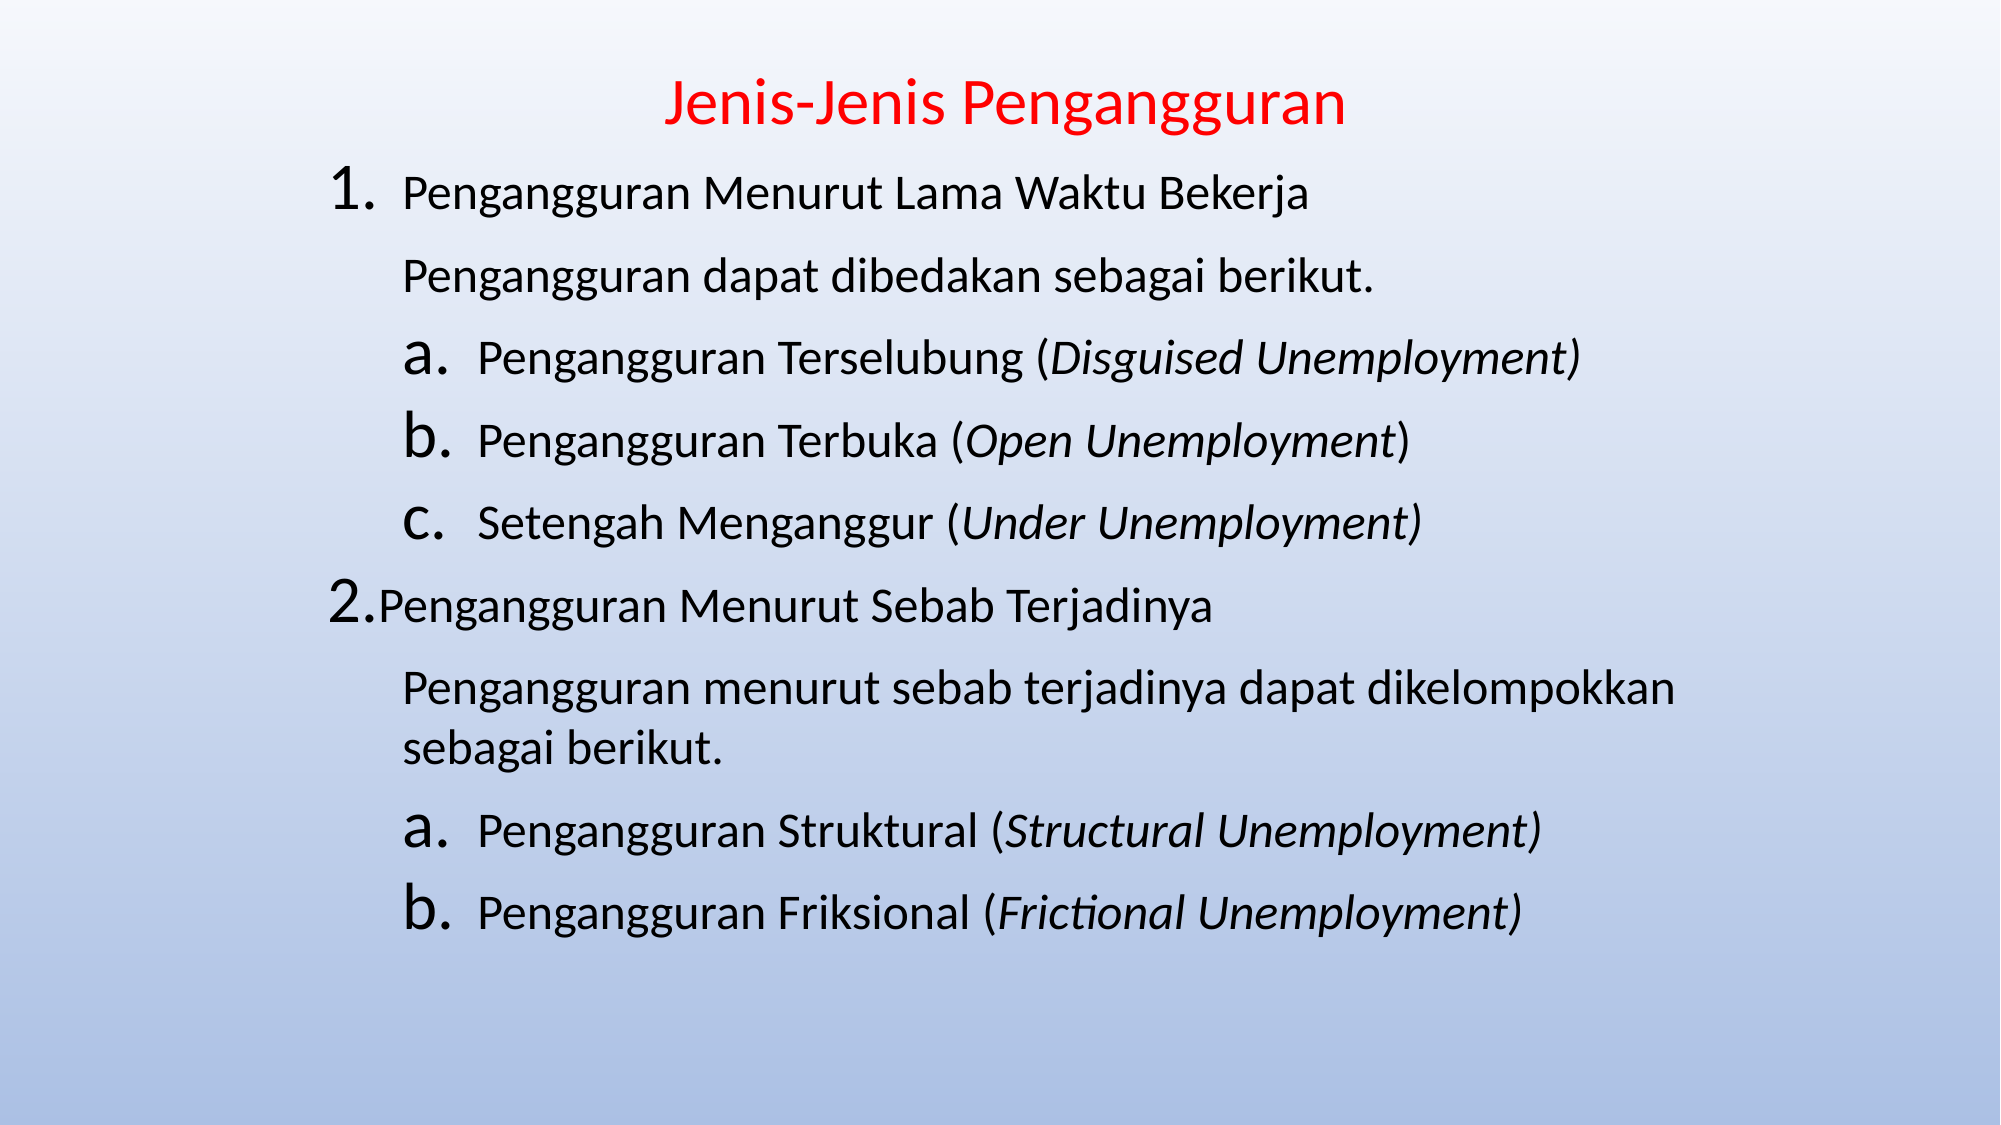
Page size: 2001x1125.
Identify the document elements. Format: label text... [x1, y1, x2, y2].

text_box Jenis-Jenis Pengangguran Pengangguran Menurut Lama Waktu Bekerja Pengangguran dapat dibedakan sebagai berikut. Pengangguran Terselubung (Disguised Unemployment) Pengangguran Terbuka (Open Unemployment) Setengah Menganggur (Under Unemployment) Pengangguran Menurut Sebab Terjadinya Pengangguran menurut sebab terjadinya dapat dikelompokkan sebagai berikut. Pengangguran Struktural (Structural Unemployment) Pengangguran Friksional (Frictional Unemployment) [312, 50, 1700, 1063]
